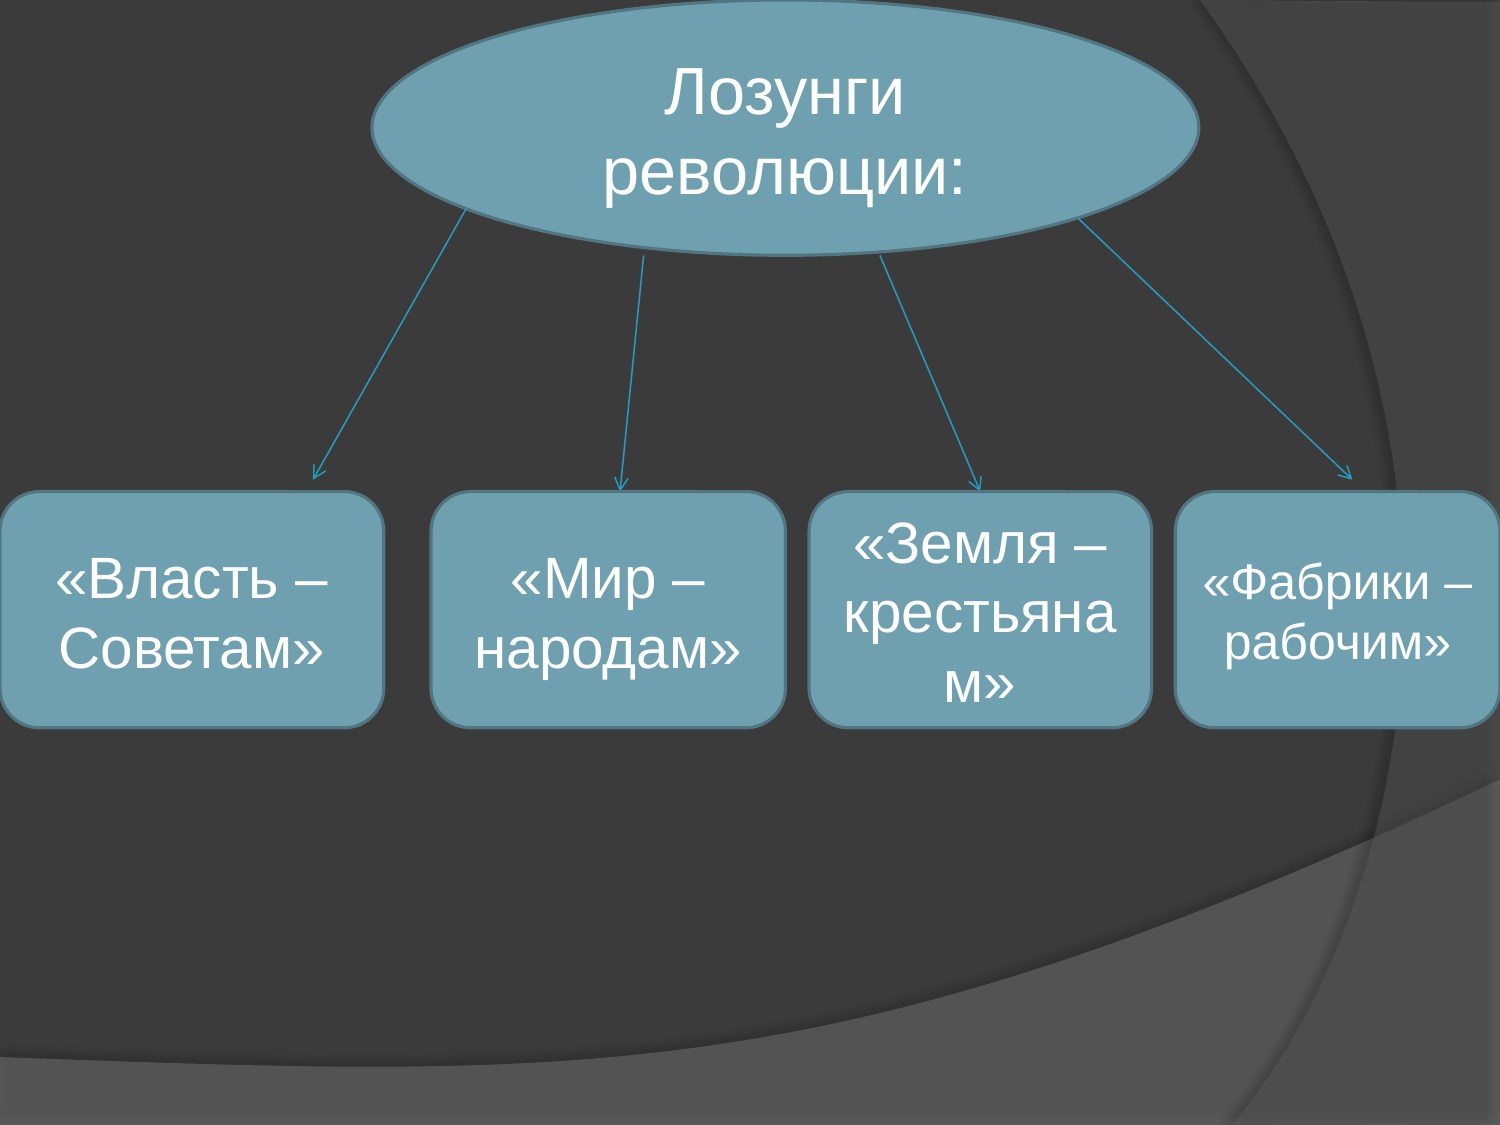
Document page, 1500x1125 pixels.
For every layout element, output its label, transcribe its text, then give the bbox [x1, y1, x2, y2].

text_box «Земля – крестьянам» [807, 489, 1154, 730]
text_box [1077, 217, 1353, 480]
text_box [312, 207, 467, 481]
text_box «Фабрики – рабочим» [1173, 489, 1500, 730]
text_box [619, 255, 644, 492]
text_box Лозунги революции: [370, 0, 1201, 257]
text_box «Мир – народам» [429, 489, 787, 730]
text_box «Власть – Советам» [0, 489, 386, 730]
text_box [879, 255, 981, 492]
